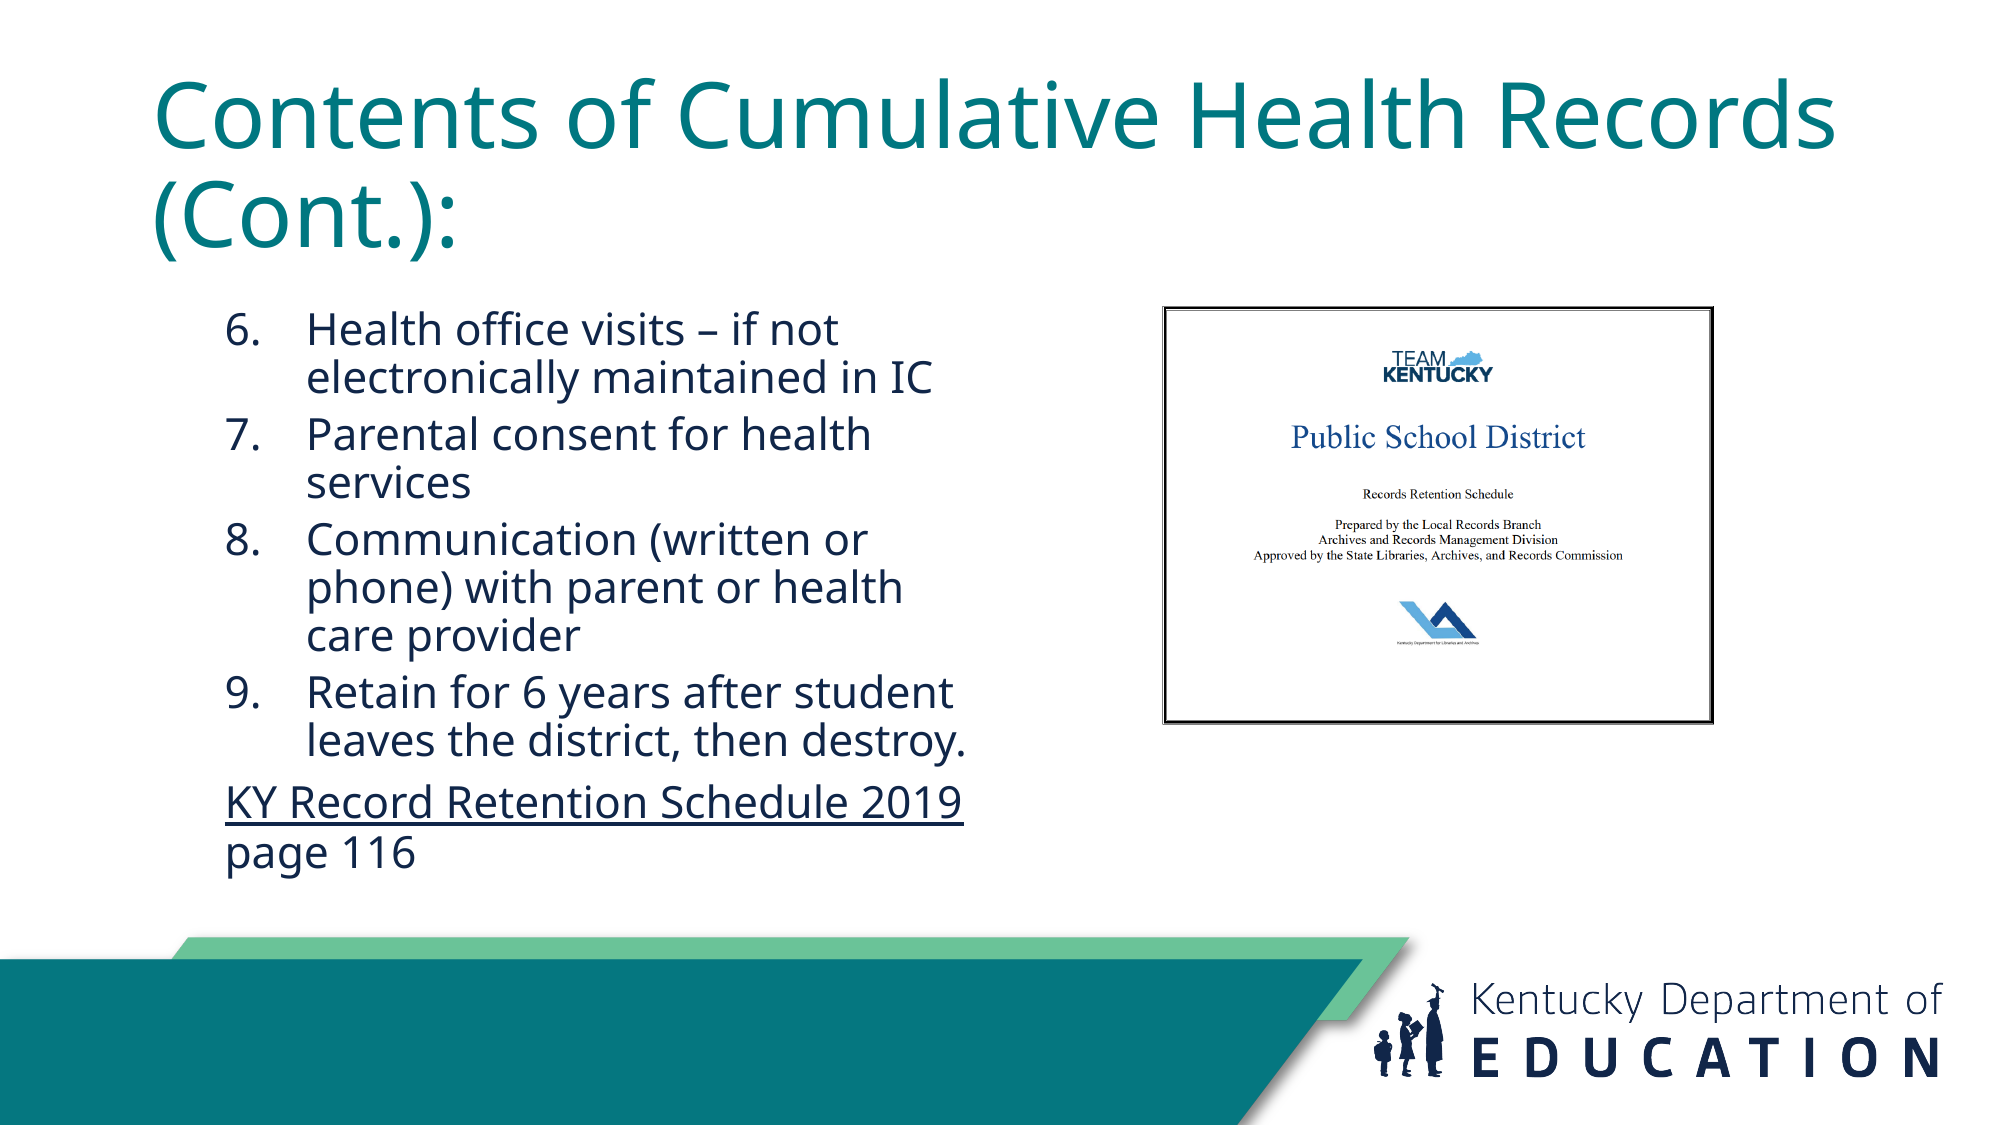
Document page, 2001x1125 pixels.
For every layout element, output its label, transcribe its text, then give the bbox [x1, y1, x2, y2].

picture [0, 0, 2001, 1125]
list Health office visits – if not electronically maintained in IC Parental consent for health services Communication (written or phone) with parent or health care provider Retain for 6 years after student leaves the district, then destroy. KY Record Retention Schedule 2019 page 116 [137, 299, 988, 923]
title Contents of Cumulative Health Records (Cont.): [137, 59, 1911, 278]
